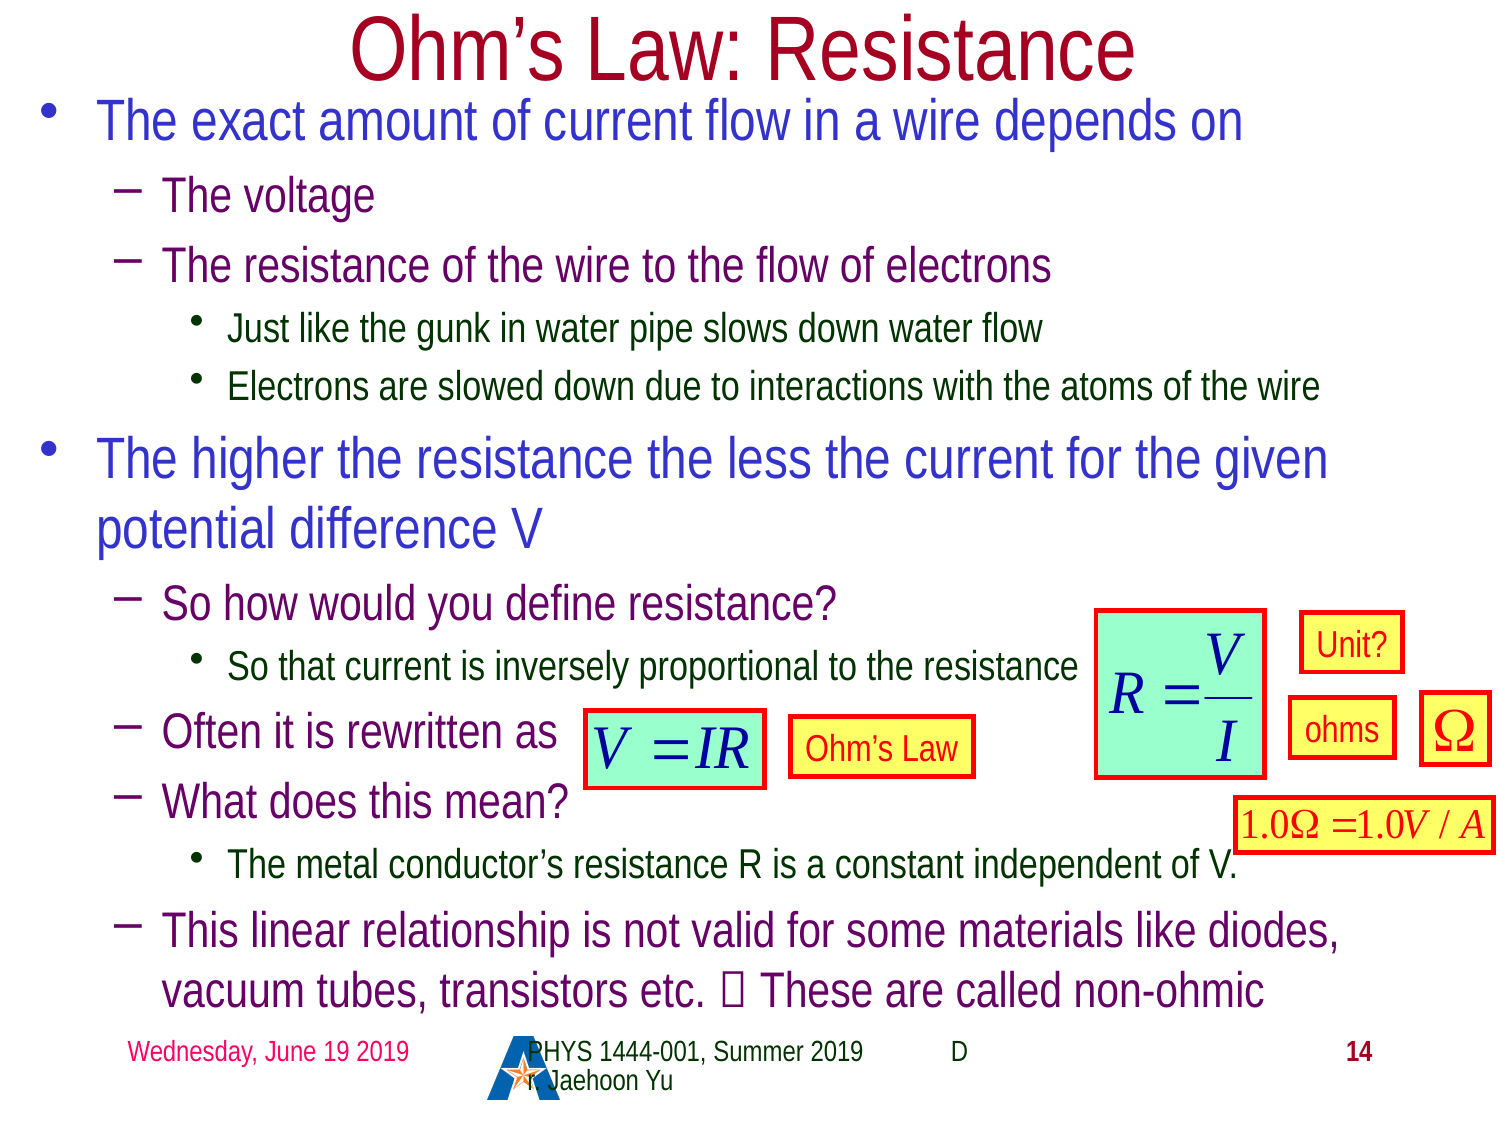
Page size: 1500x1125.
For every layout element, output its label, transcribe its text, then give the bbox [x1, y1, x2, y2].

footer PHYS 1444-001, Summer 2019 Dr. Jaehoon Yu [512, 1024, 988, 1101]
text_box Unit? [1301, 612, 1403, 673]
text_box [1423, 694, 1488, 763]
title Ohm’s Law: Resistance [12, 0, 1476, 101]
text_box The exact amount of current flow in a wire depends on The voltage The resistance of the wire to the flow of electrons Just like the gunk in water pipe slows down water flow Electrons are slowed down due to interactions with the atoms of the wire The higher the resistance the less the current for the given potential difference V So how would you define resistance? So that current is inversely proportional to the resistance Often it is rewritten as What does this mean? The metal conductor’s resistance R is a constant independent of V. This linear relationship is not valid for some materials like diodes, vacuum tubes, transistors etc.  These are called non-ohmic [24, 74, 1438, 975]
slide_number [112, 1024, 426, 1101]
text_box Ohm’s Law [790, 716, 974, 777]
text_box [1098, 612, 1263, 776]
slide_number 14 [1074, 1024, 1388, 1101]
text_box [587, 712, 763, 786]
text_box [1237, 799, 1492, 851]
text_box ohms [1290, 697, 1395, 758]
picture [487, 1036, 512, 1100]
